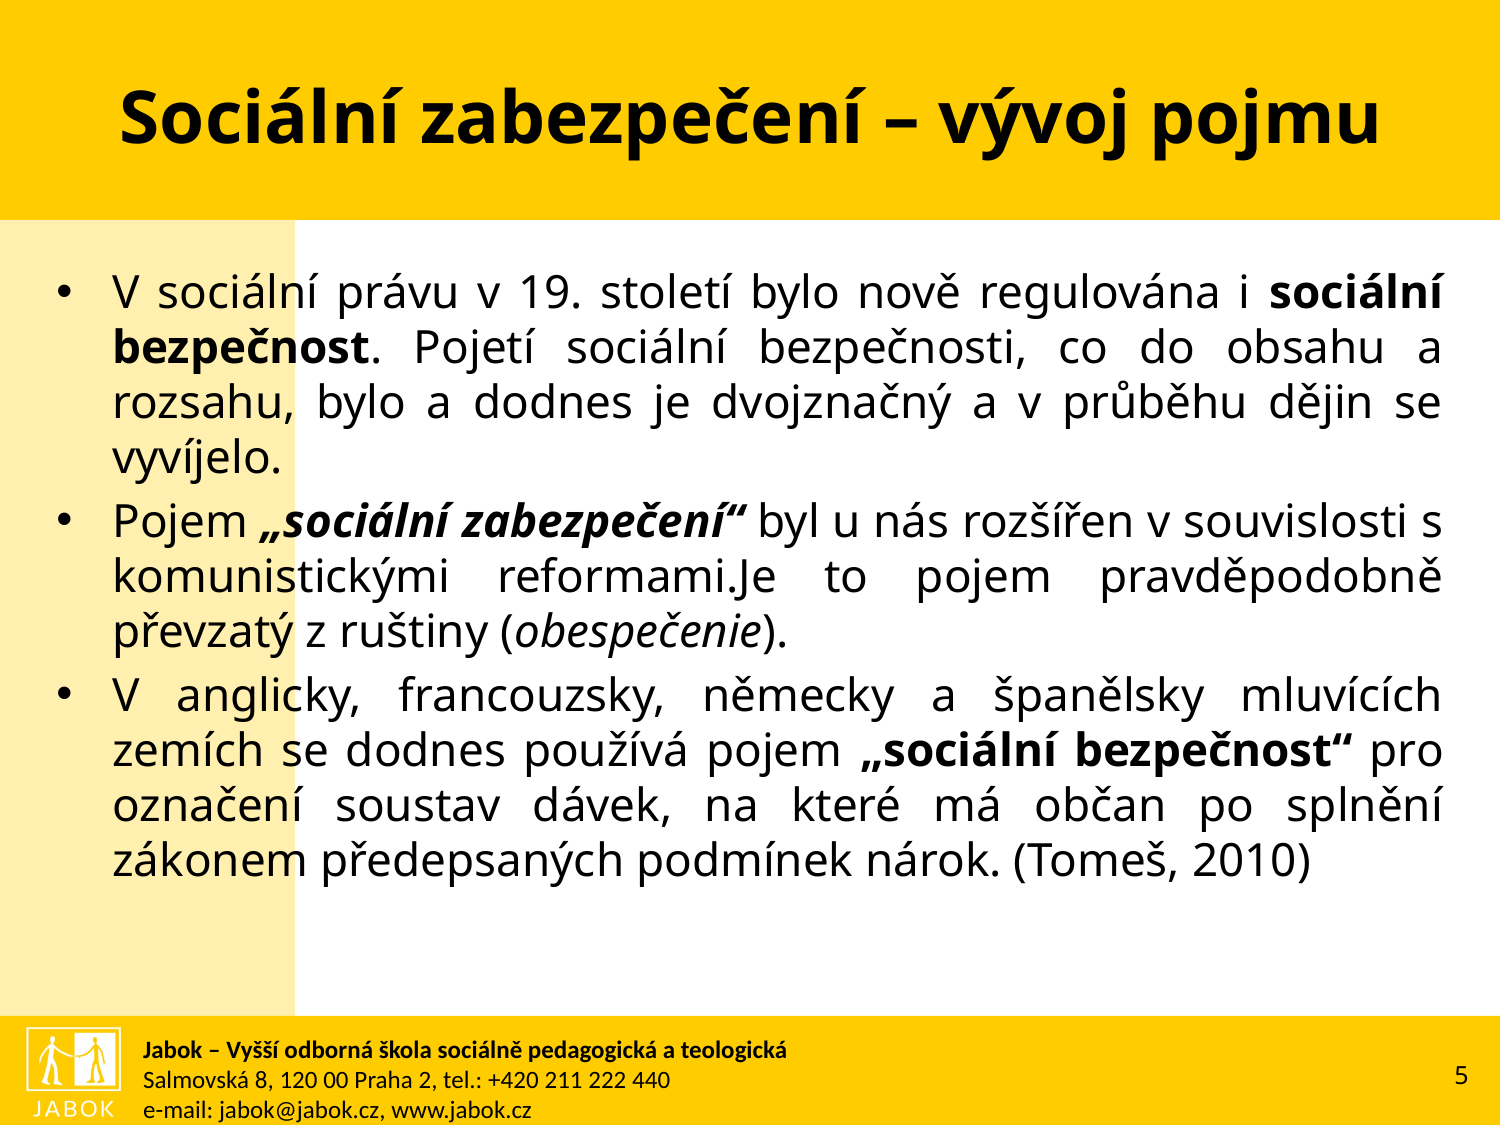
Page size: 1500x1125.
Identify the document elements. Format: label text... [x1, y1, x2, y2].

picture [17, 1017, 130, 1125]
title Sociální zabezpečení – vývoj pojmu [76, 20, 1427, 209]
list V sociální právu v 19. století bylo nově regulována i sociální bezpečnost. Pojetí sociální bezpečnosti, co do obsahu a rozsahu, bylo a dodnes je dvojznačný a v průběhu dějin se vyvíjelo. Pojem „sociální zabezpečení“ byl u nás rozšířen v souvislosti s komunistickými reformami.Je to pojem pravděpodobně převzatý z ruštiny (obespečenie). V anglicky, francouzsky, německy a španělsky mluvících zemích se dodnes používá pojem „sociální bezpečnost“ pro označení soustav dávek, na které má občan po splnění zákonem předepsaných podmínek nárok. (Tomeš, 2010) [41, 255, 1459, 1012]
